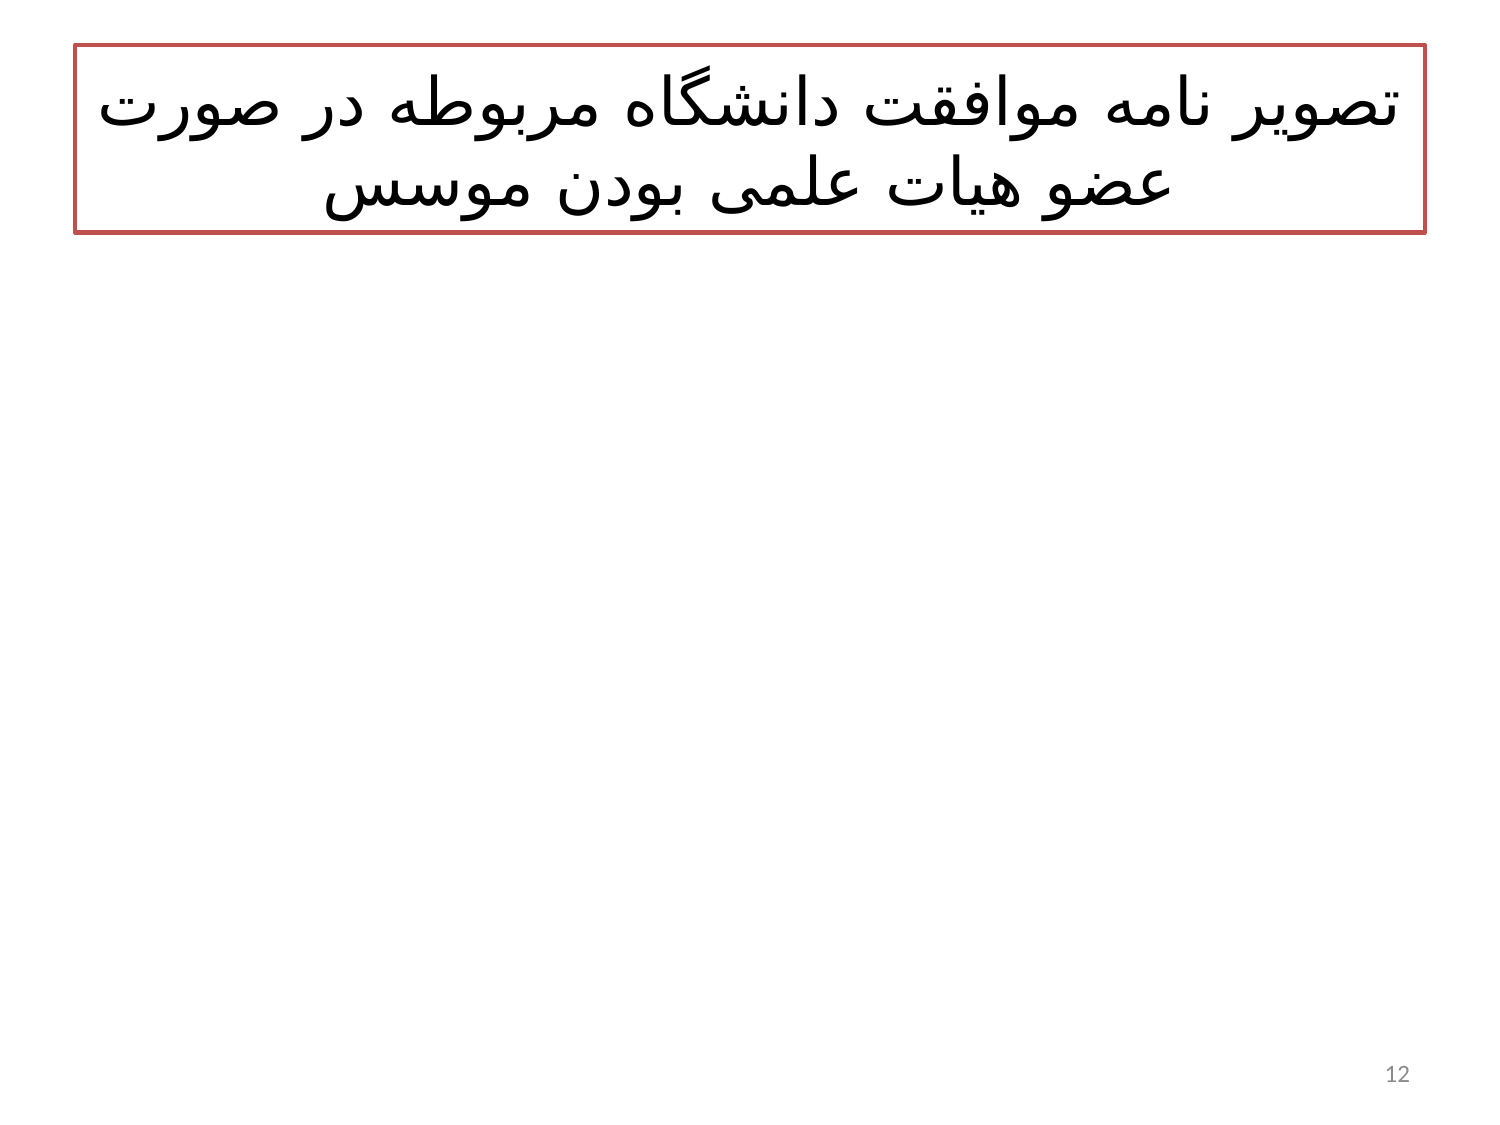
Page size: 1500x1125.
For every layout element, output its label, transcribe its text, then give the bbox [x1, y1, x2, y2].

title تصویر نامه موافقت دانشگاه مربوطه در صورت عضو هیات علمی بودن موسس [73, 43, 1427, 235]
slide_number 12 [1074, 1042, 1425, 1103]
